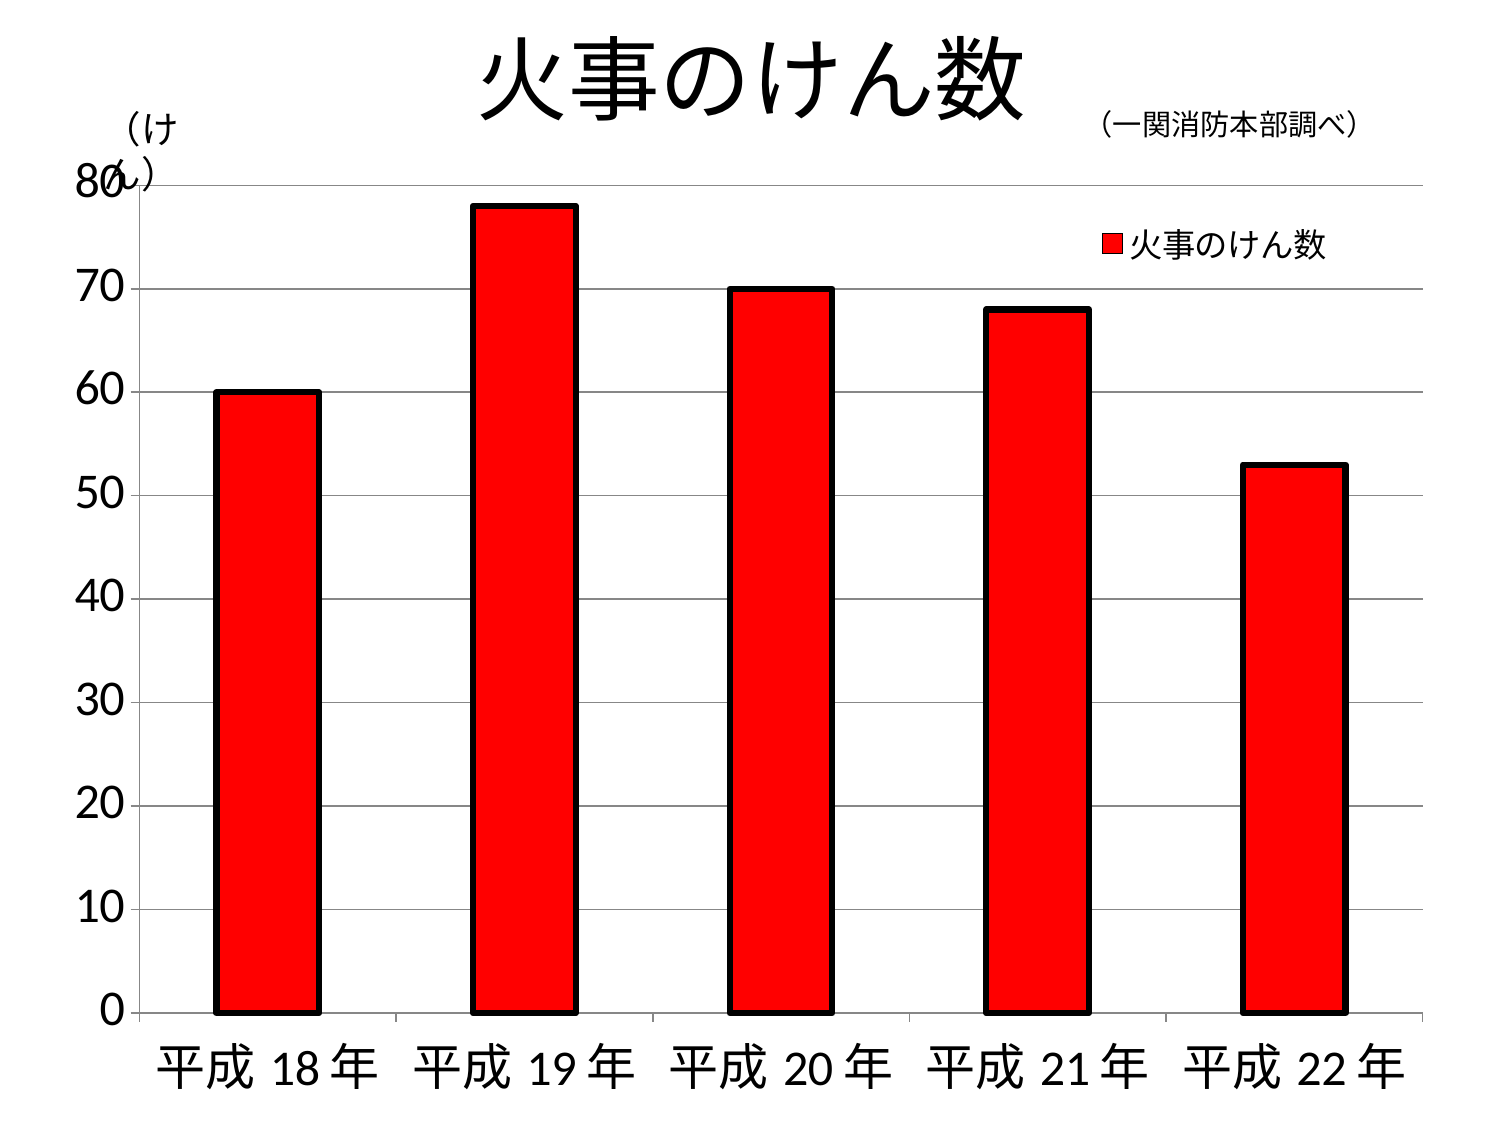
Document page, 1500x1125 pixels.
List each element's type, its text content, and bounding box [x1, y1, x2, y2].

text_box （けん） [88, 98, 231, 150]
text_box （一関消防本部調べ） [1068, 98, 1412, 149]
title 火事のけん数 [76, 7, 1427, 147]
chart [52, 151, 1500, 1100]
